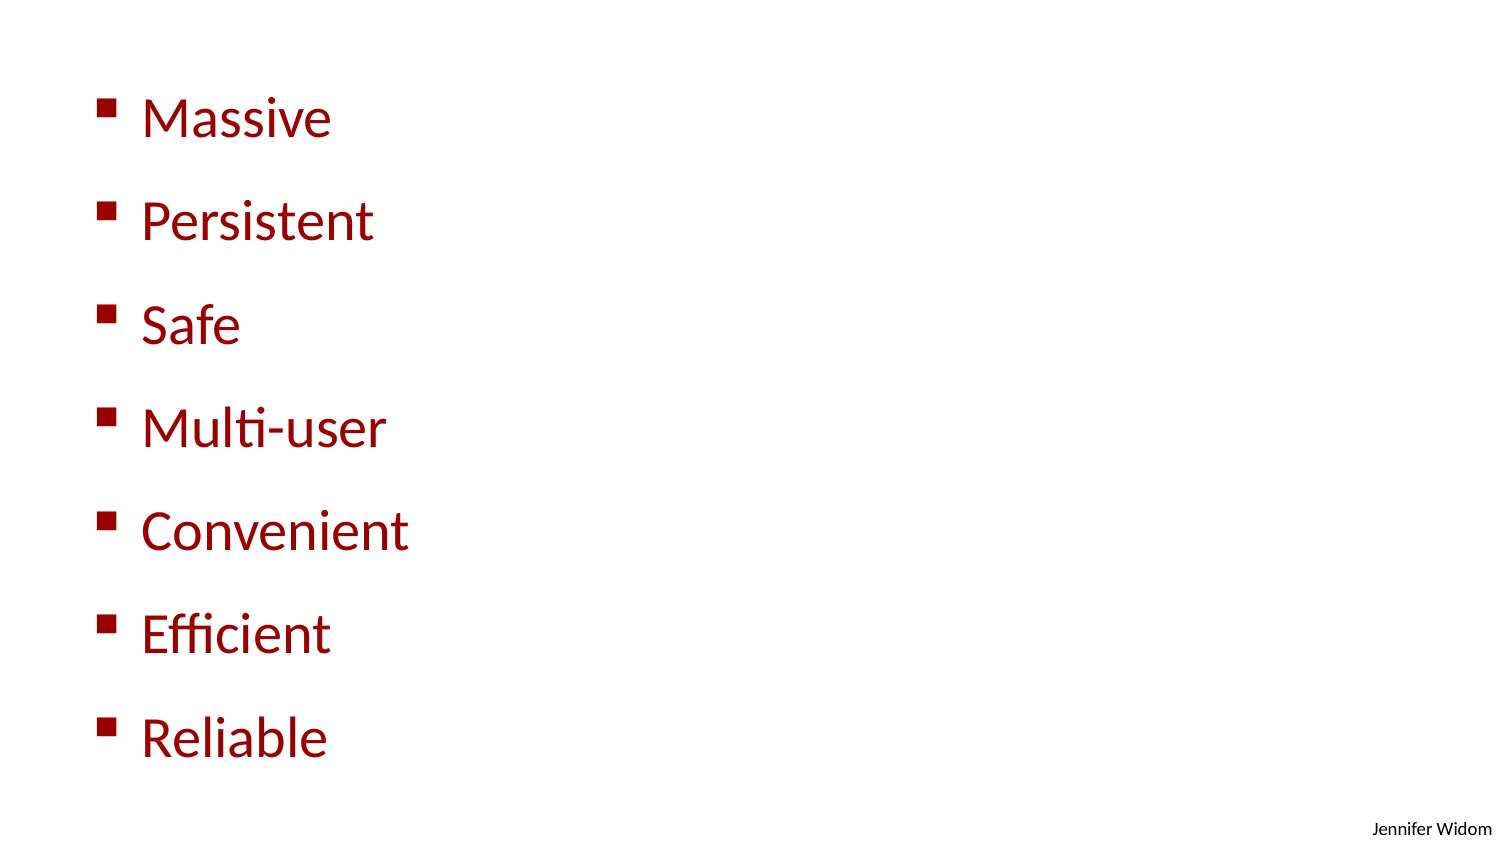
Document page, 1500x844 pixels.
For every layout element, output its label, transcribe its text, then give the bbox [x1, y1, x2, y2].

text_box Massive Persistent Safe Multi-user Convenient Efficient Reliable [62, 71, 1425, 777]
